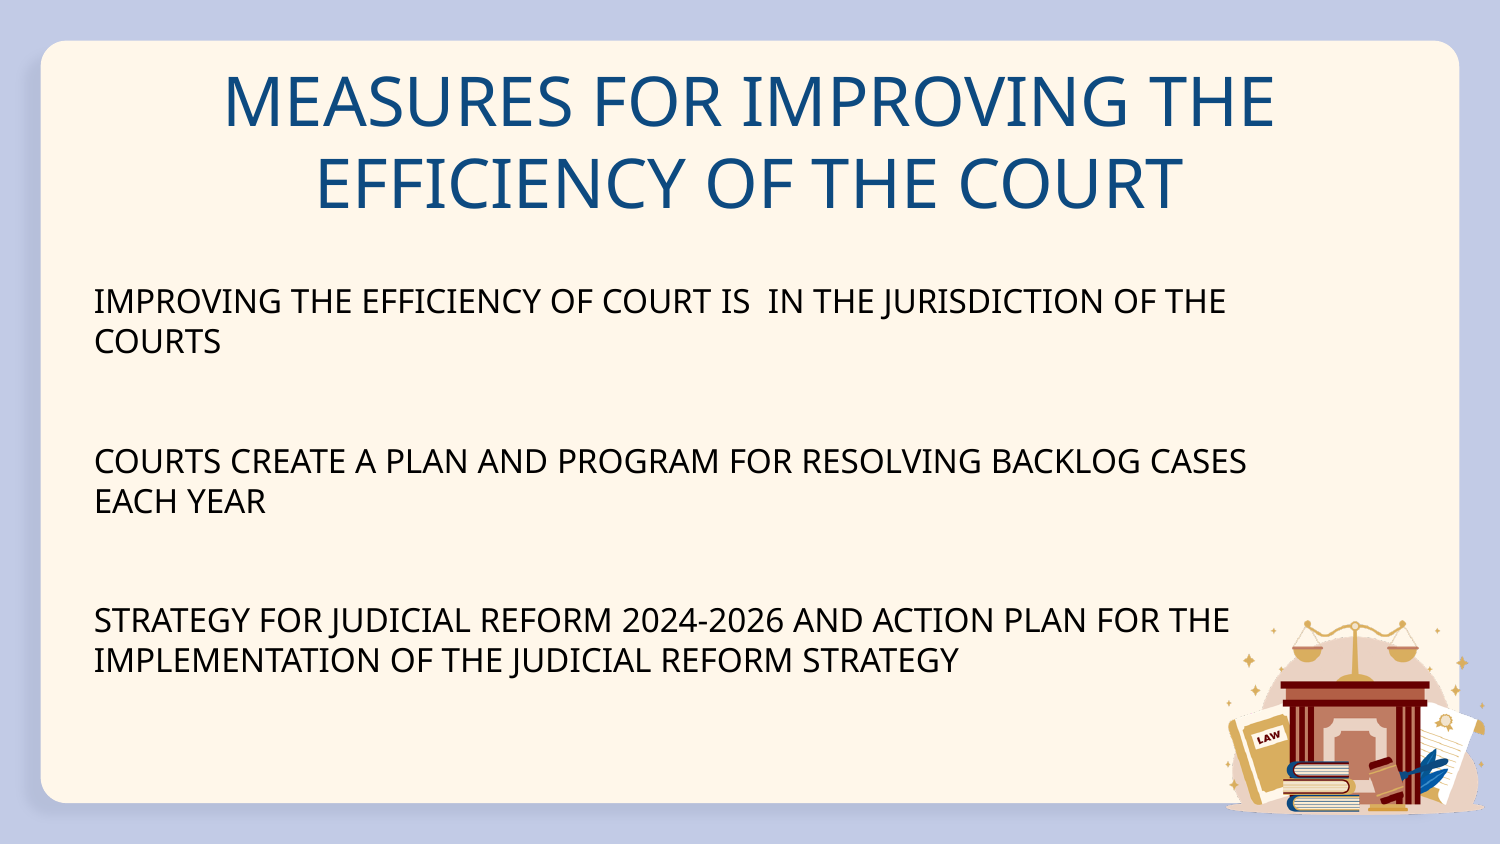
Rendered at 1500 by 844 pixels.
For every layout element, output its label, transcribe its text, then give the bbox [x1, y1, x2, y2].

picture [1225, 619, 1486, 815]
subtitle IMPROVING THE EFFICIENCY OF COURT IS IN THE JURISDICTION OF THE COURTS COURTS CREATE A PLAN AND PROGRAM FOR RESOLVING BACKLOG CASES EACH YEAR STRATEGY FOR JUDICIAL REFORM 2024-2026 AND ACTION PLAN FOR THE IMPLEMENTATION OF THE JUDICIAL REFORM STRATEGY [72, 280, 1330, 499]
title MEASURES FOR IMPROVING THE EFFICIENCY OF THE COURT [116, 128, 1383, 223]
